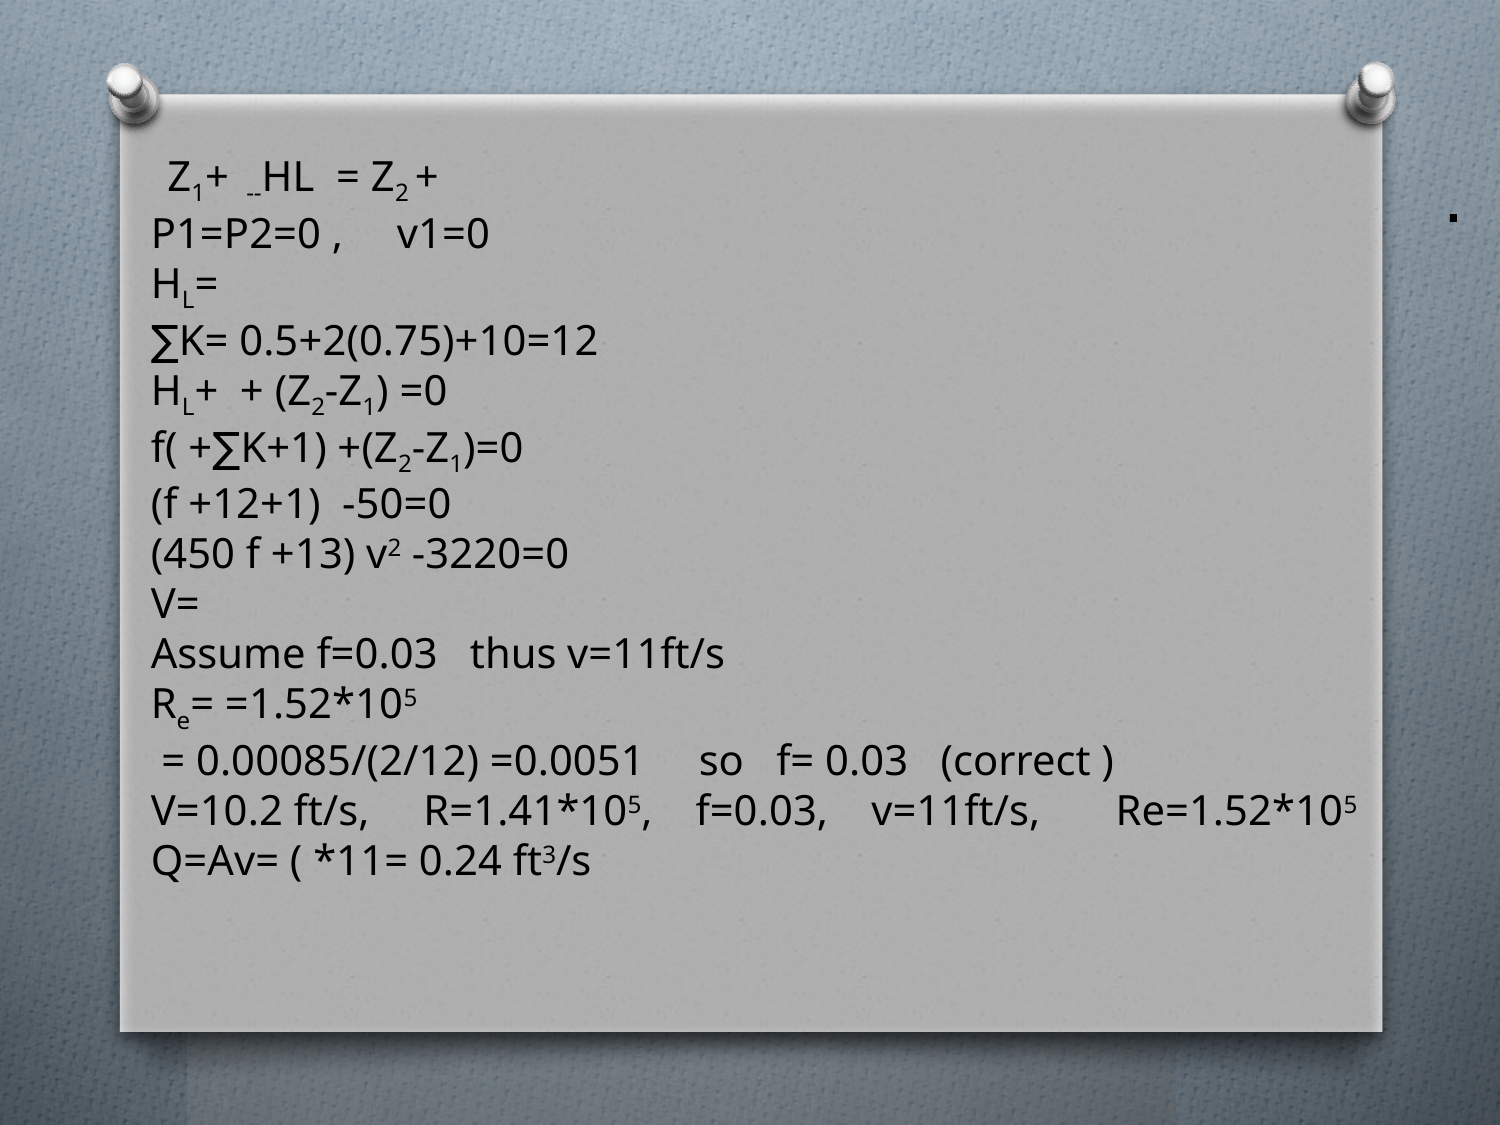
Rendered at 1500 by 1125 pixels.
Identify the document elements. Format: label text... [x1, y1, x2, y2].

list . [150, 35, 1500, 778]
text_box [0, 279, 1493, 375]
picture [75, 29, 150, 149]
text_box [117, 461, 1491, 567]
